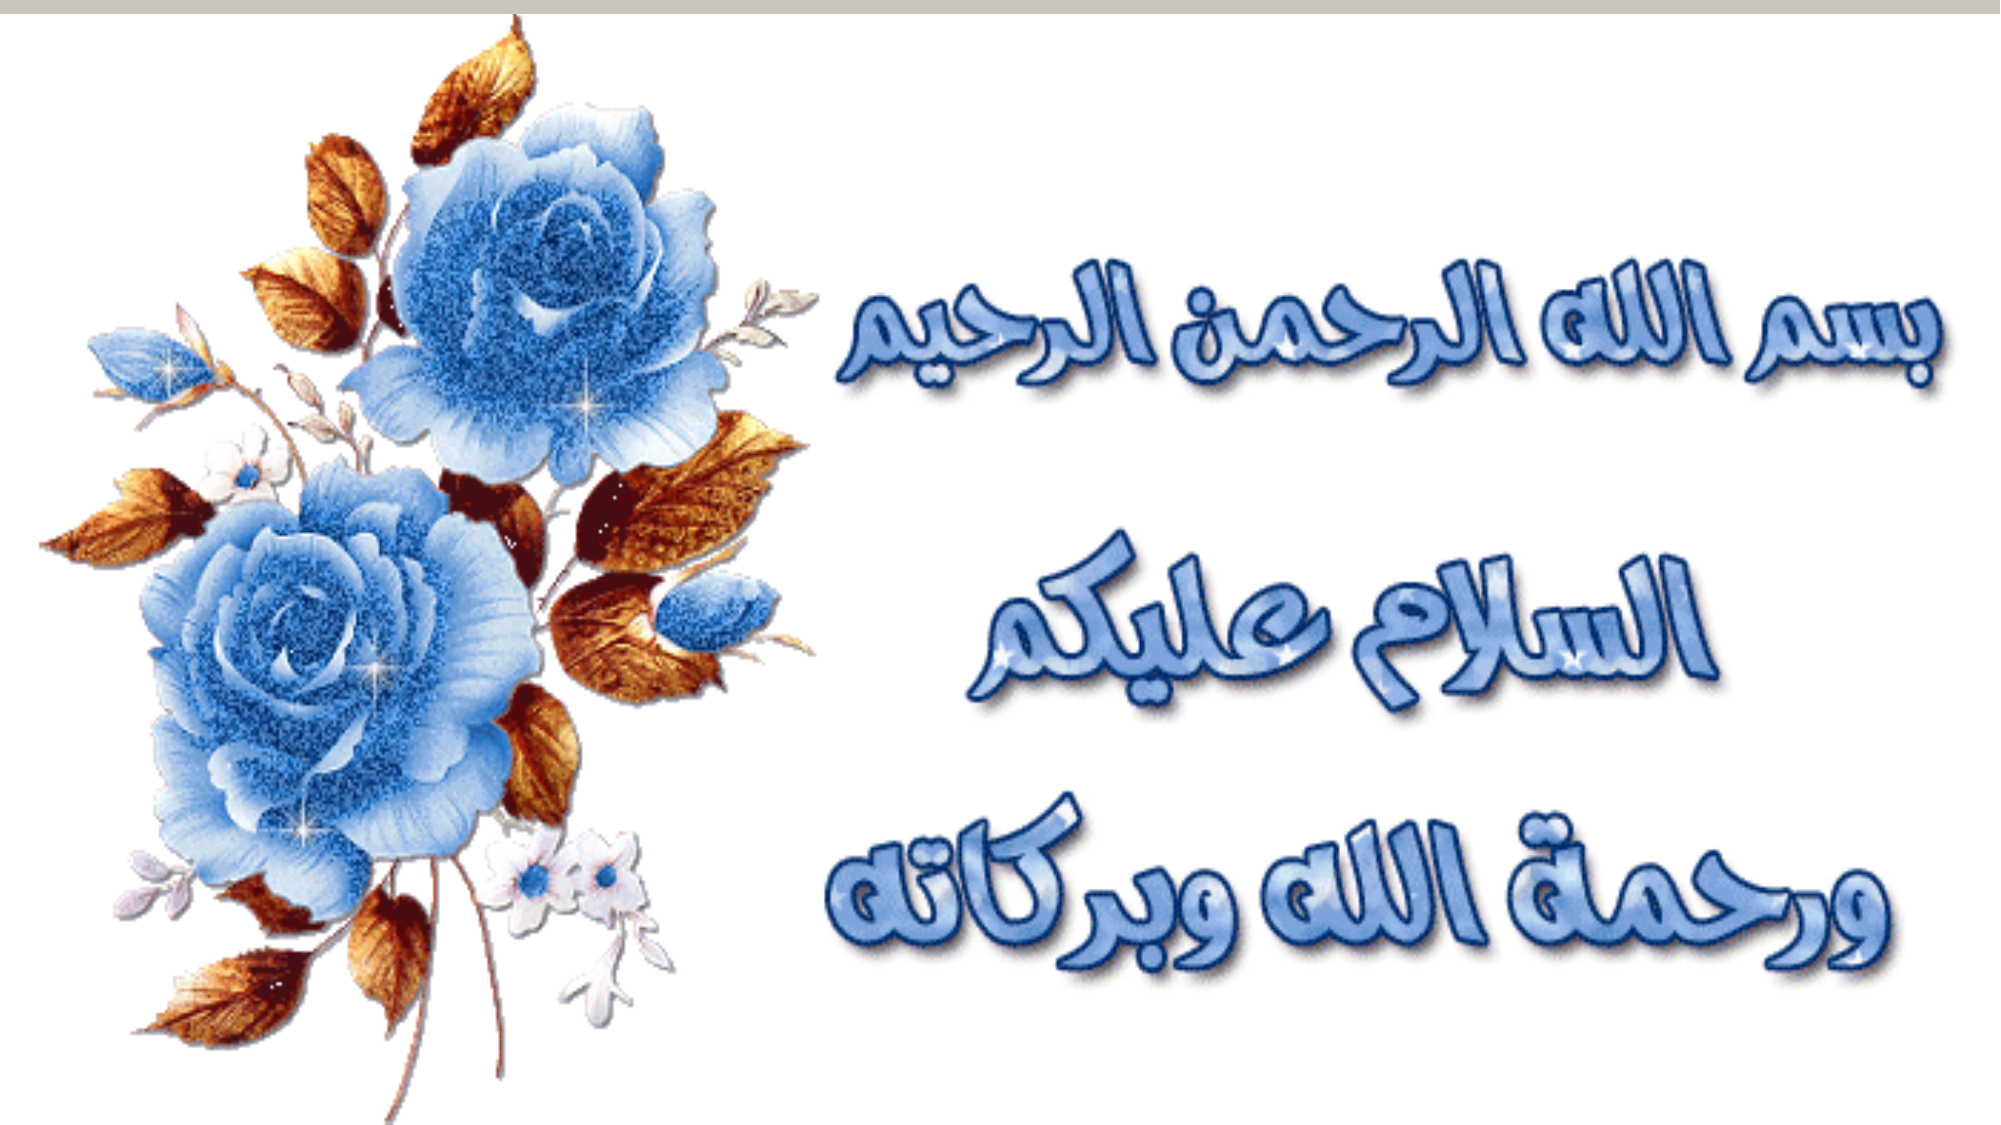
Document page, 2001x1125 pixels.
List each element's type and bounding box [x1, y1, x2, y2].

list [0, 14, 2000, 1125]
